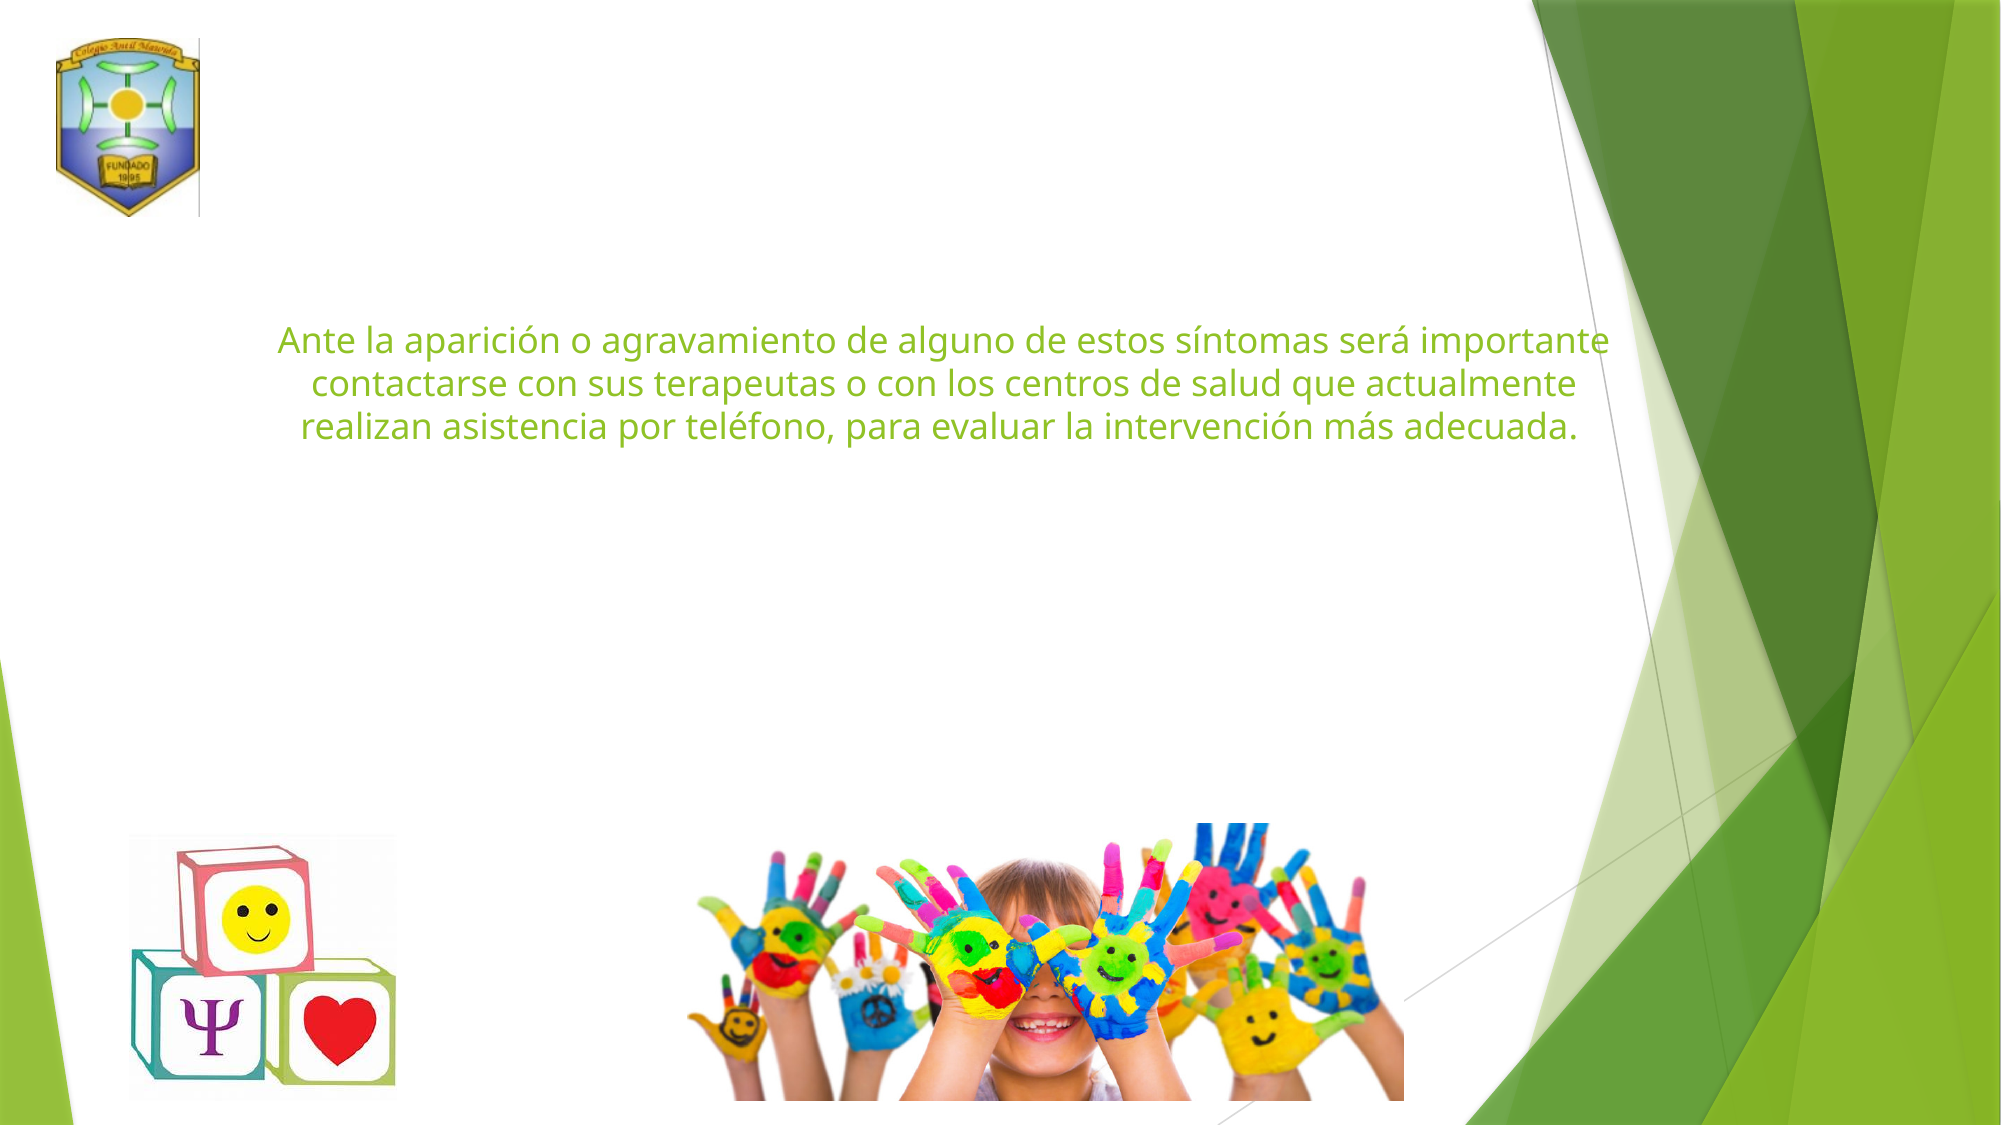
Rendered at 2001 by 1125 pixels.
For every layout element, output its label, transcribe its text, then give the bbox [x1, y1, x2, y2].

picture [687, 822, 1405, 1102]
picture [55, 37, 200, 217]
picture [129, 832, 398, 1102]
title Ante la aparición o agravamiento de alguno de estos síntomas será importante contactarse con sus terapeutas o con los centros de salud que actualmente realizan asistencia por teléfono, para evaluar la intervención más adecuada. [239, 309, 1650, 527]
